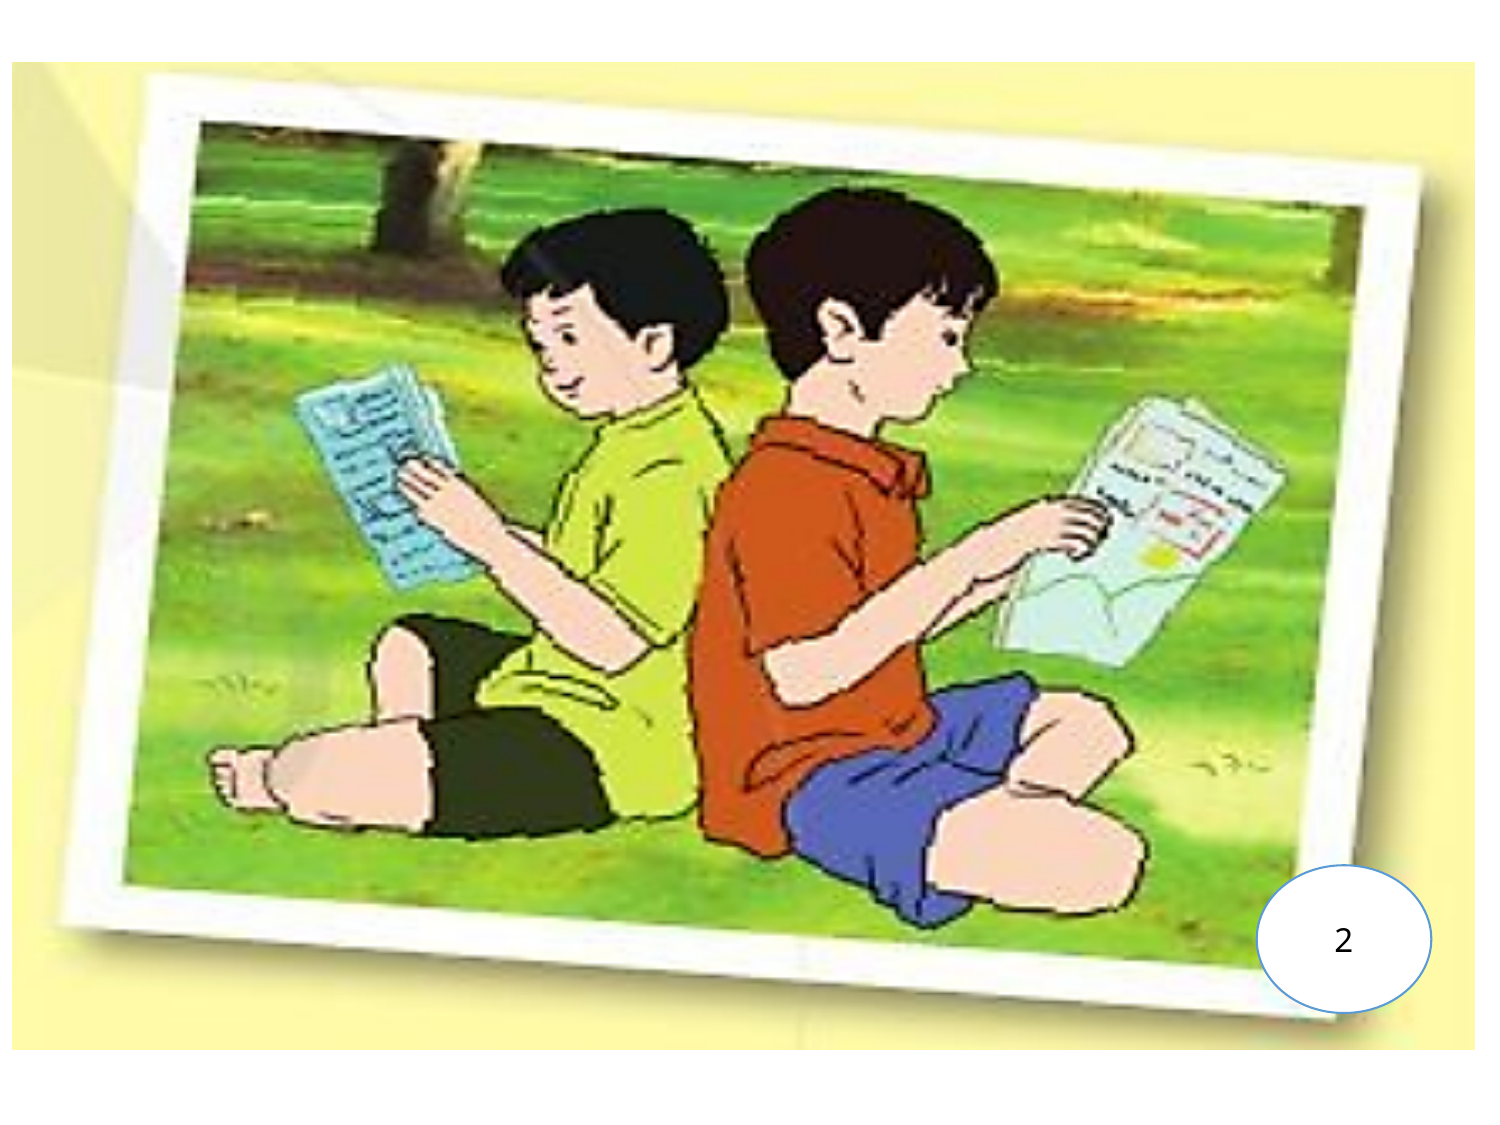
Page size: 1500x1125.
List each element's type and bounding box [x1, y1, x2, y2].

text_box [12, 62, 1476, 1051]
